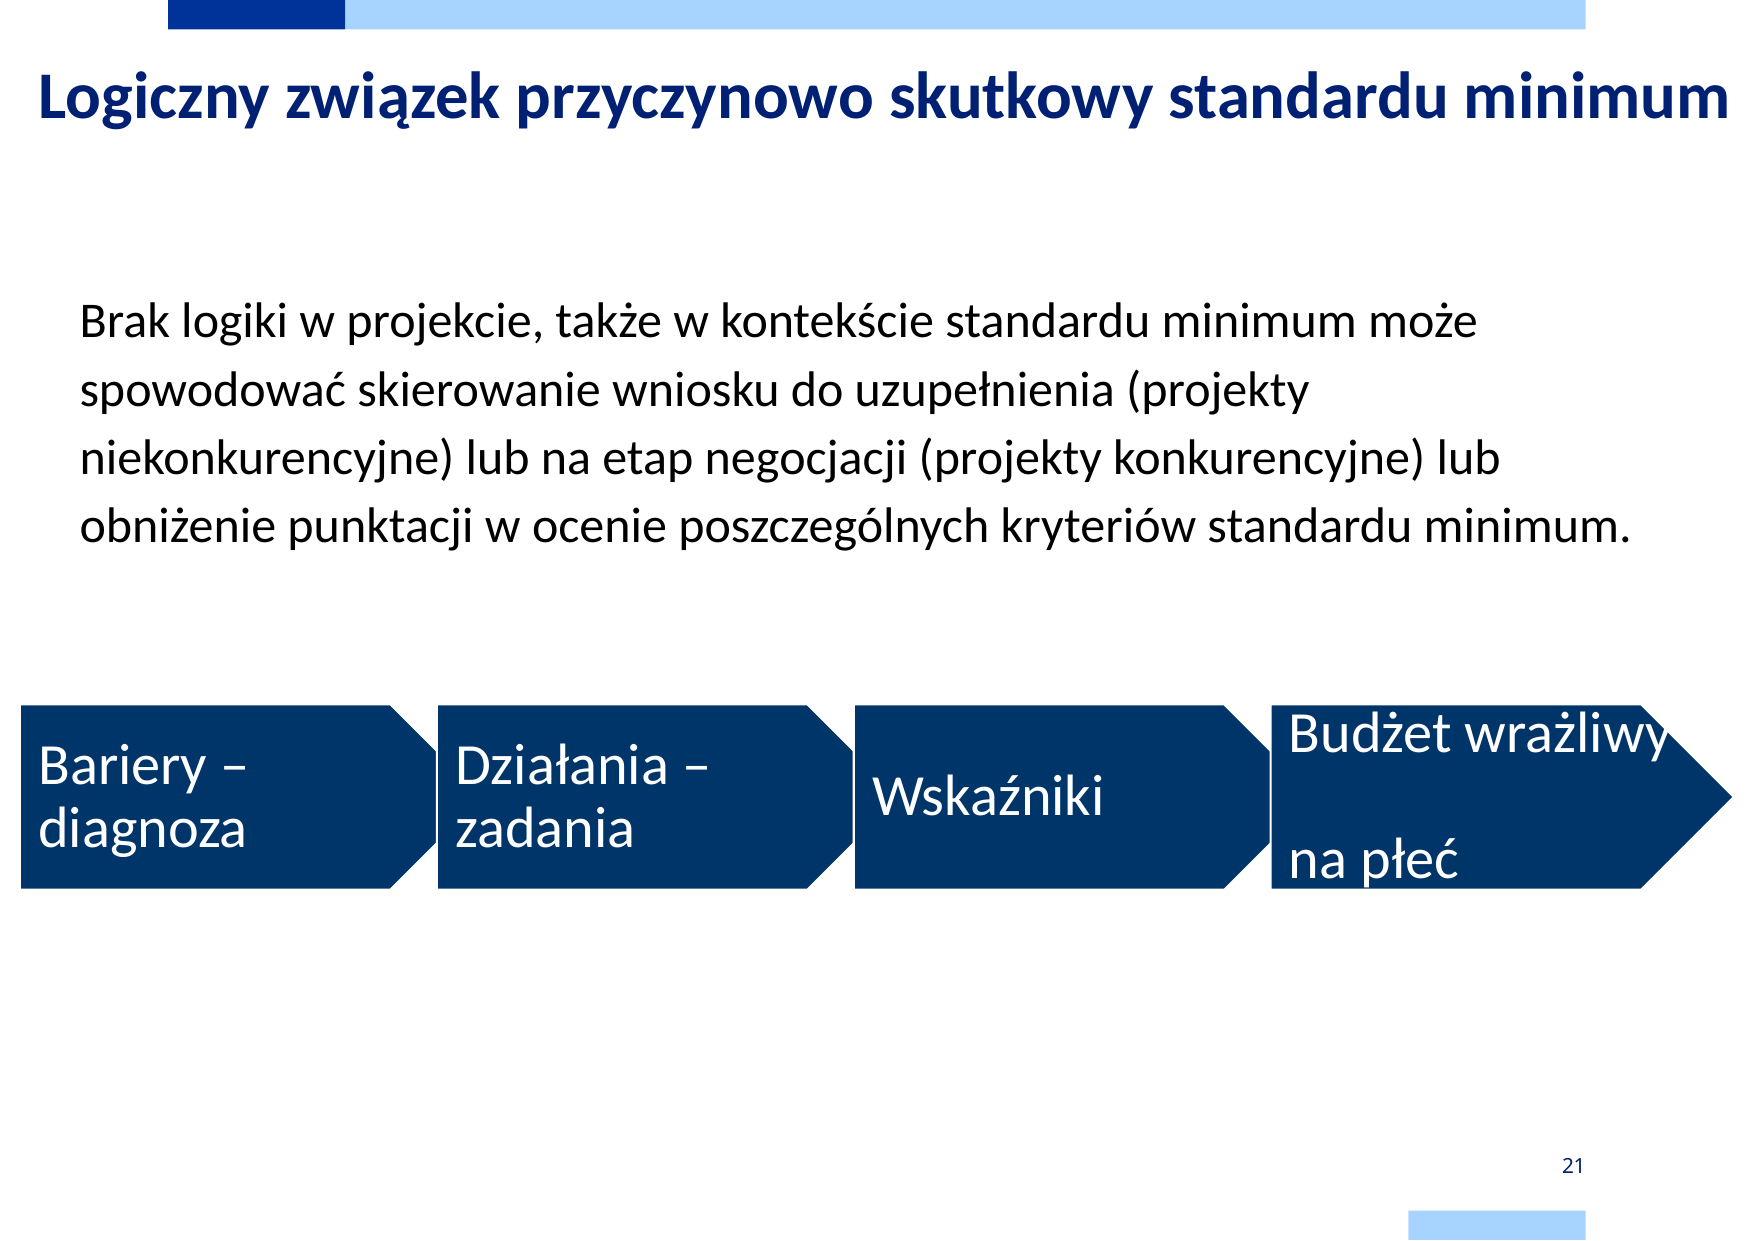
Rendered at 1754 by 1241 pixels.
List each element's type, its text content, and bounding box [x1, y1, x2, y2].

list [19, 620, 1735, 975]
title Logiczny związek przyczynowo skutkowy standardu minimum [38, 56, 1754, 234]
list Brak logiki w projekcie, także w kontekście standardu minimum może spowodować skierowanie wniosku do uzupełnienia (projekty niekonkurencyjne) lub na etap negocjacji (projekty konkurencyjne) lub obniżenie punktacji w ocenie poszczególnych kryteriów standardu minimum. [79, 279, 1675, 620]
slide_number 21 [1408, 1151, 1586, 1182]
